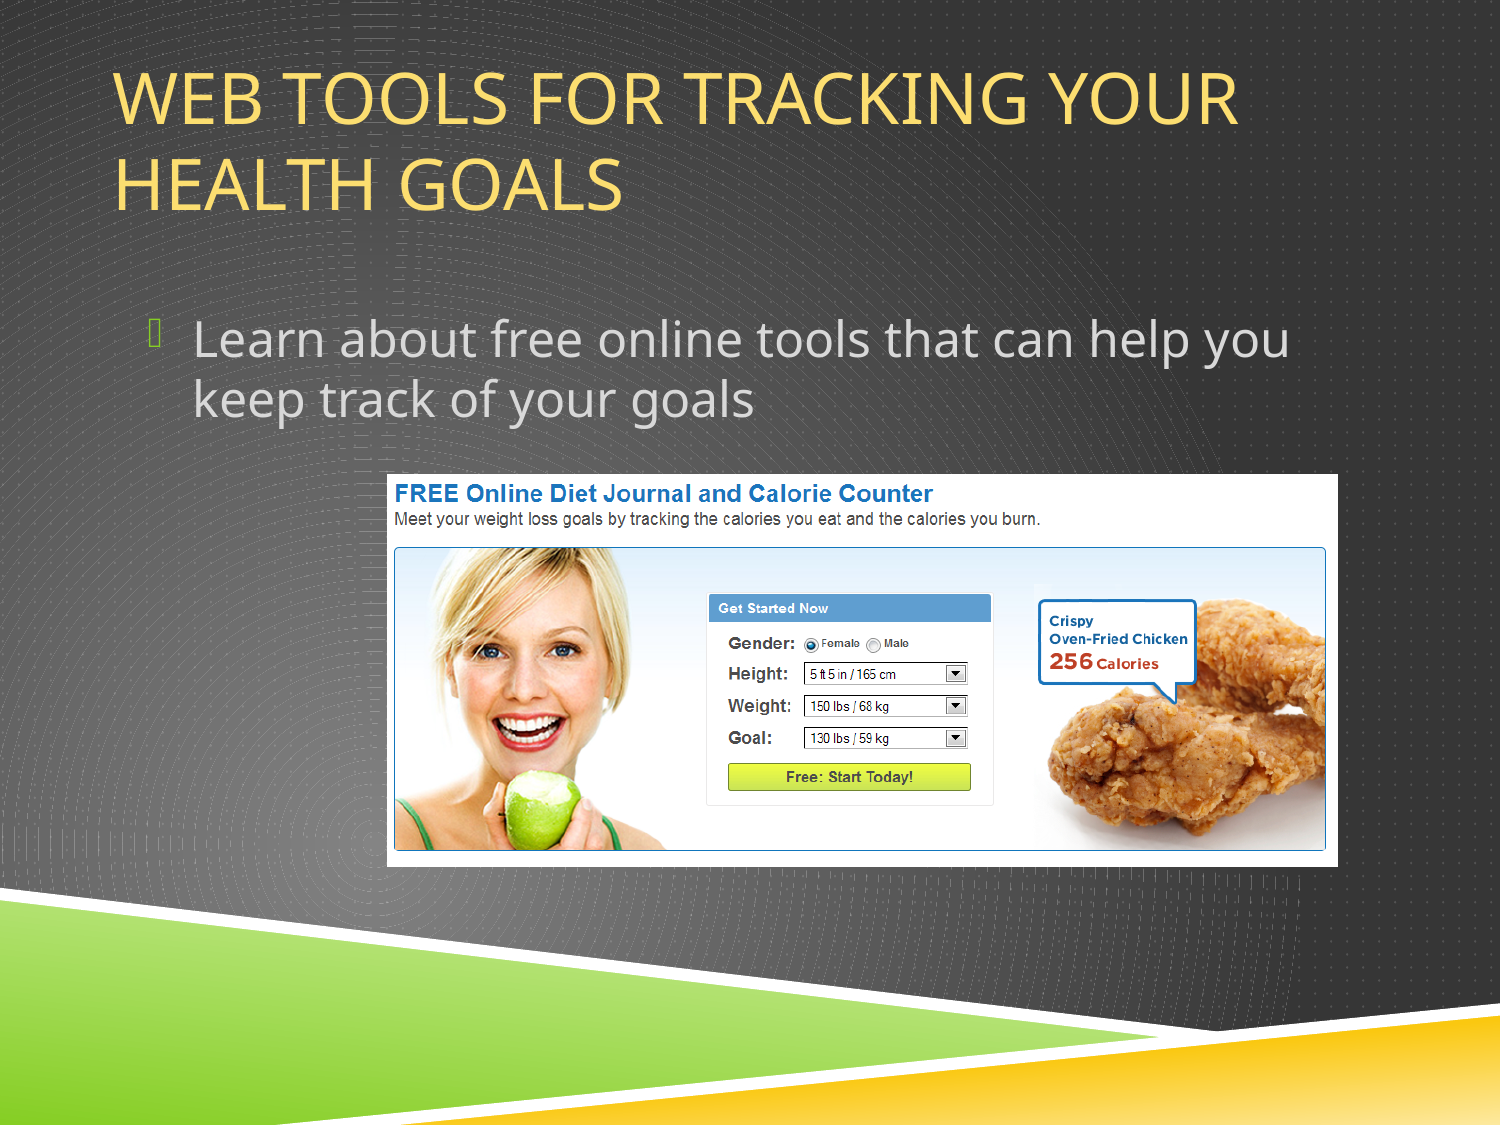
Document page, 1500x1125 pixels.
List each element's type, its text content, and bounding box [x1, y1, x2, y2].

picture [387, 474, 1338, 867]
title Web Tools for Tracking Your Health Goals [112, 45, 1388, 233]
list Learn about free online tools that can help you keep track of your goals [136, 299, 1375, 500]
